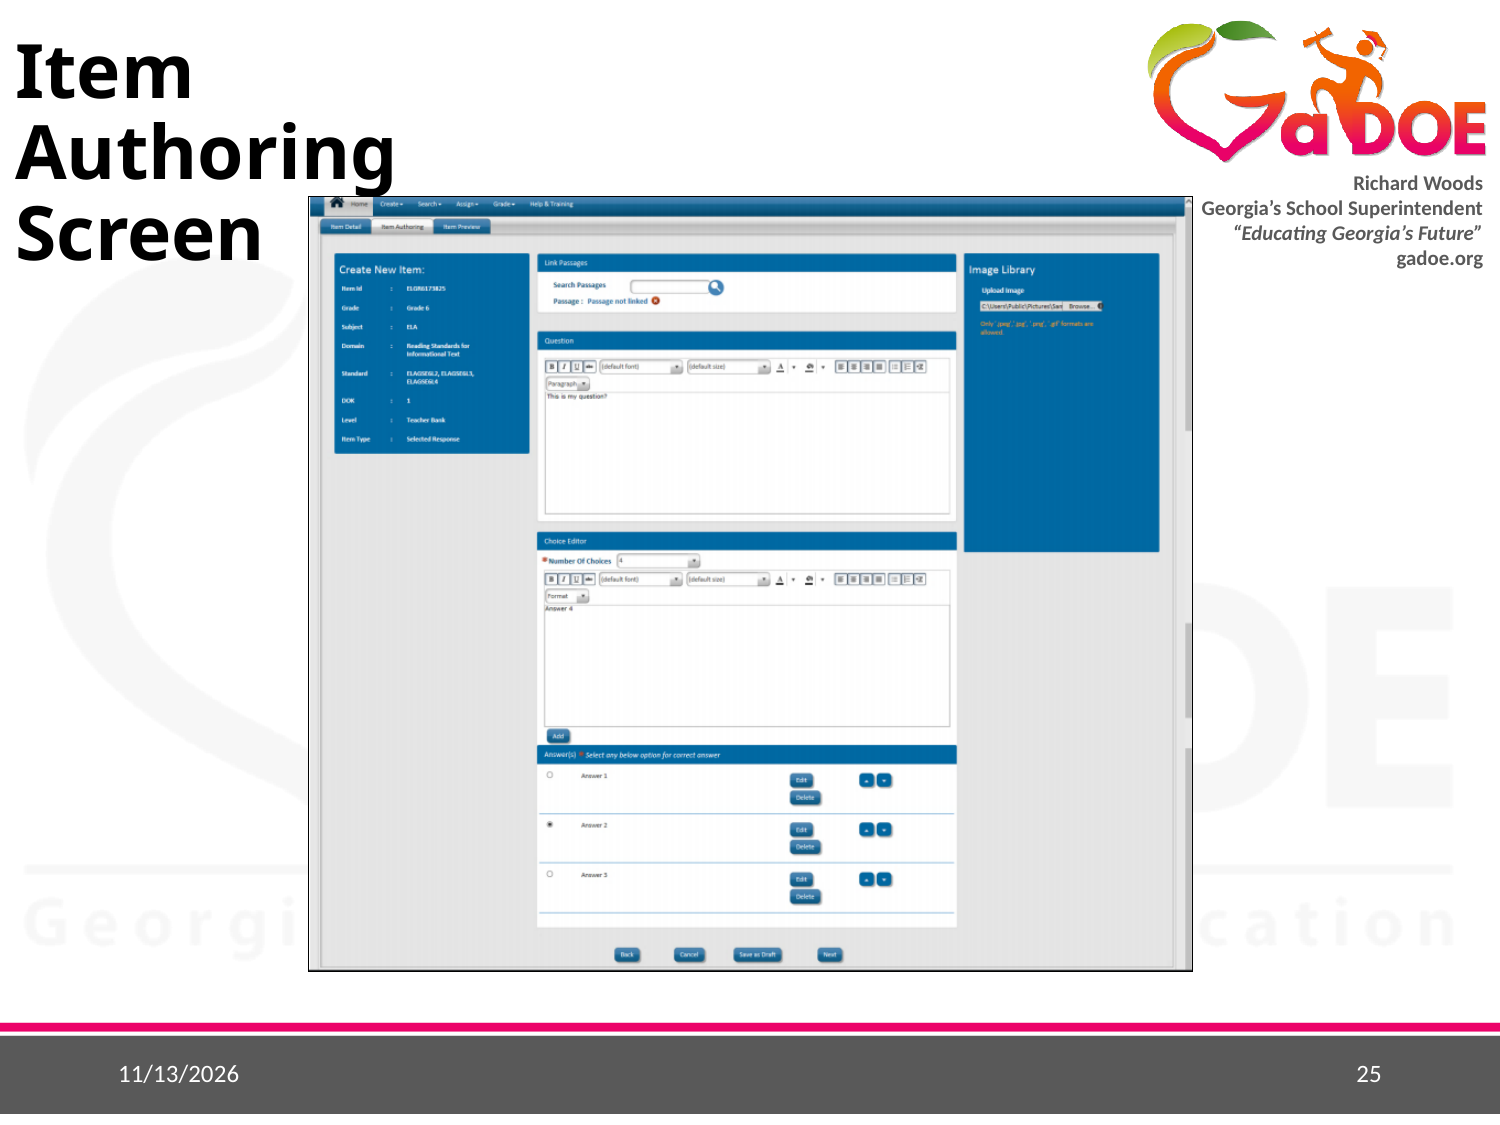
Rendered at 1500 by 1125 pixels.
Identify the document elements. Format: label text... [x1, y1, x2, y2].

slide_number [103, 1042, 441, 1103]
title Item Authoring Screen [0, 22, 441, 288]
slide_number 25 [1059, 1042, 1397, 1103]
picture [1135, 8, 1499, 164]
picture [19, 196, 1473, 980]
